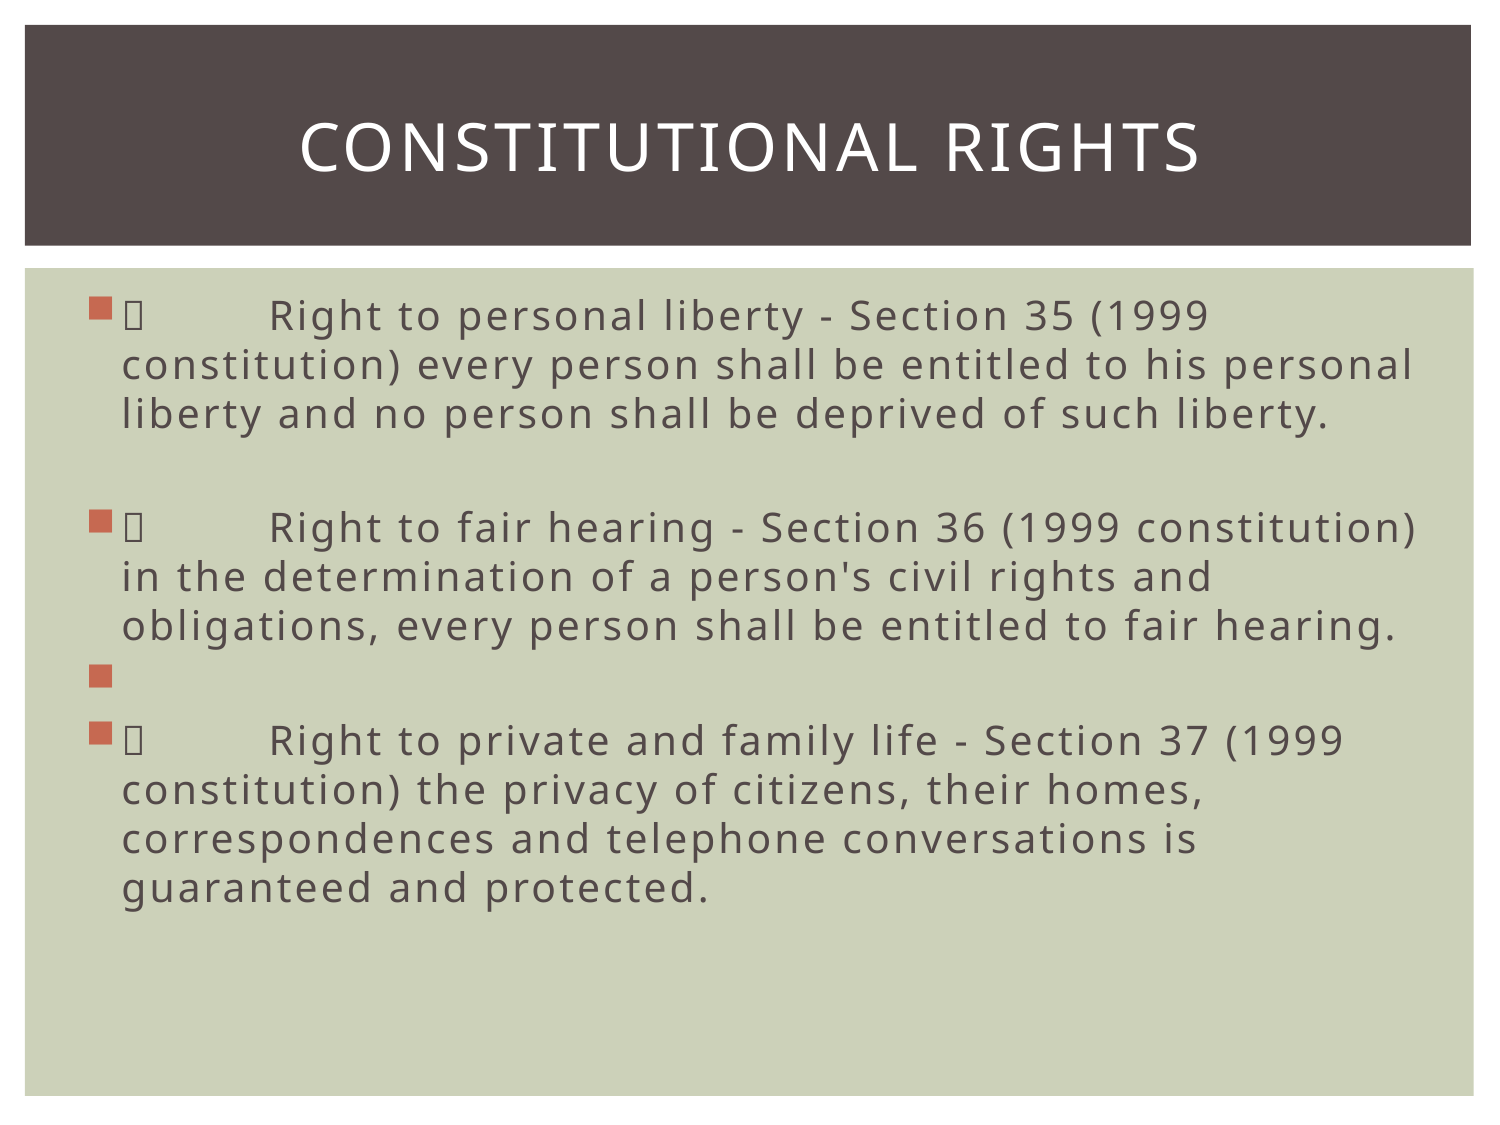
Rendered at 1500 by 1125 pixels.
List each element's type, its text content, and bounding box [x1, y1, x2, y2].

list  Right to personal liberty - Section 35 (1999 constitution) every person shall be entitled to his personal liberty and no person shall be deprived of such liberty.  Right to fair hearing - Section 36 (1999 constitution) in the determination of a person's civil rights and obligations, every person shall be entitled to fair hearing.  Right to private and family life - Section 37 (1999 constitution) the privacy of citizens, their homes, correspondences and telephone conversations is guaranteed and protected. [62, 281, 1442, 1005]
title CONSTITUTIONAL RIGHTS [62, 58, 1438, 232]
